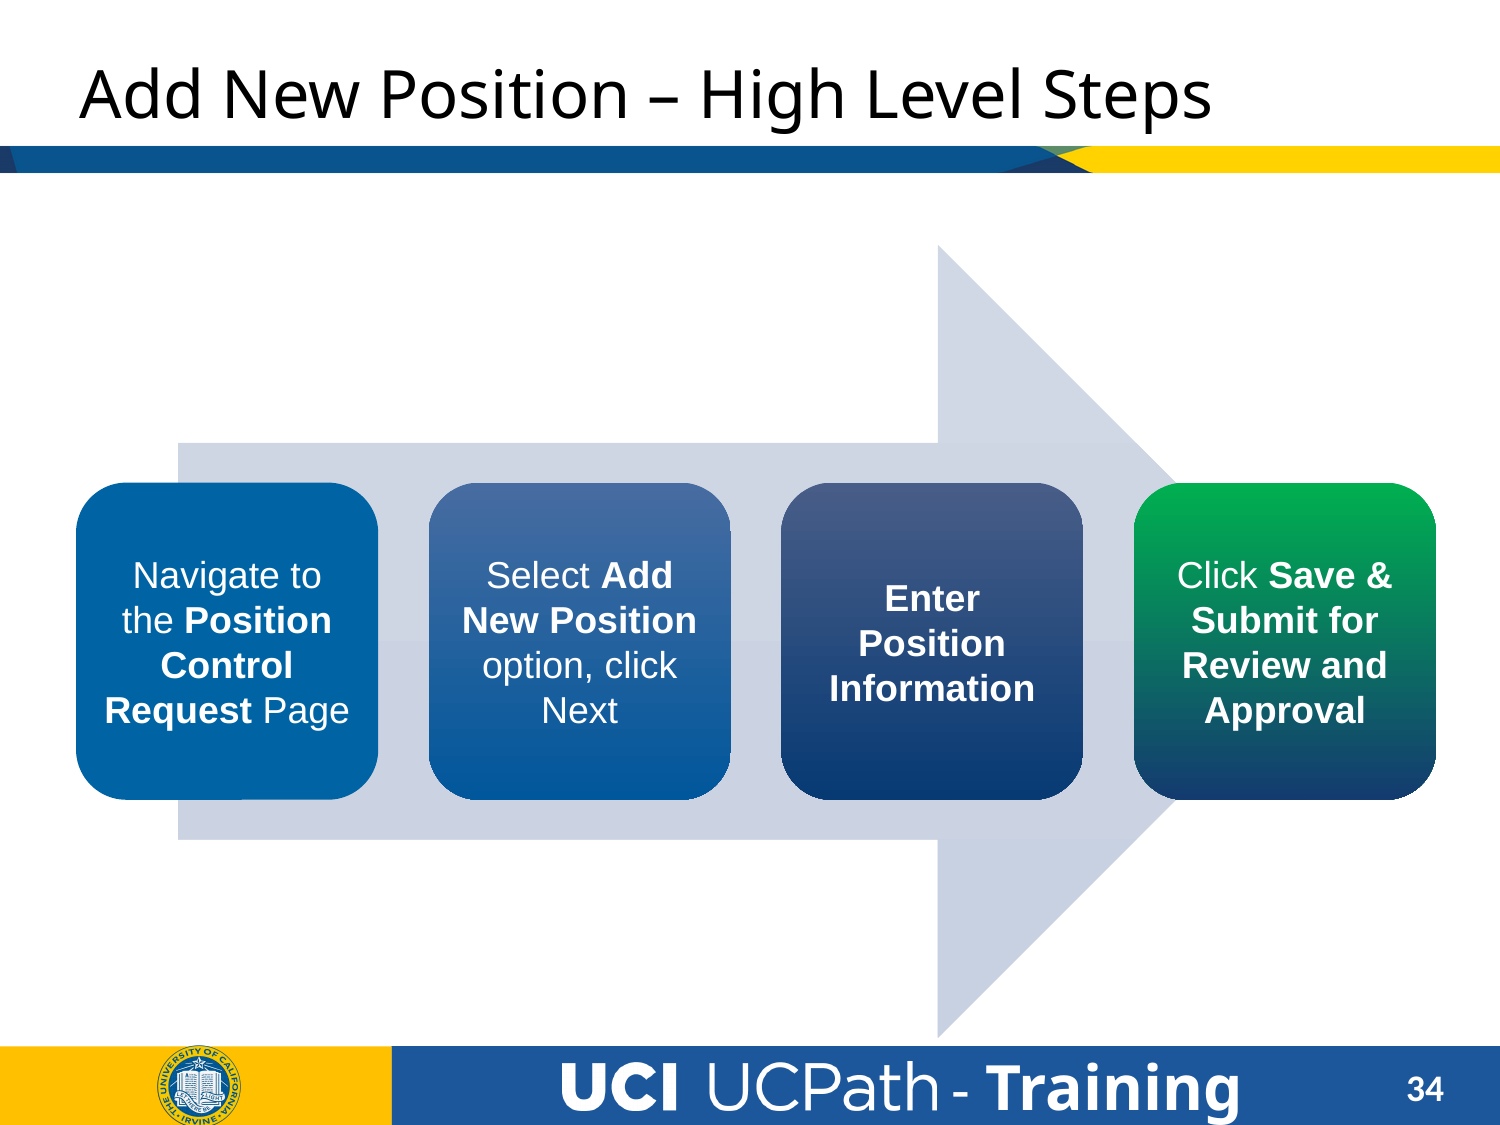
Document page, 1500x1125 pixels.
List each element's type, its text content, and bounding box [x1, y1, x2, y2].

title Add New Position – High Level Steps [64, 21, 1500, 162]
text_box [75, 244, 1437, 1038]
picture [157, 1045, 241, 1125]
picture [0, 120, 1500, 251]
picture [562, 1061, 937, 1111]
